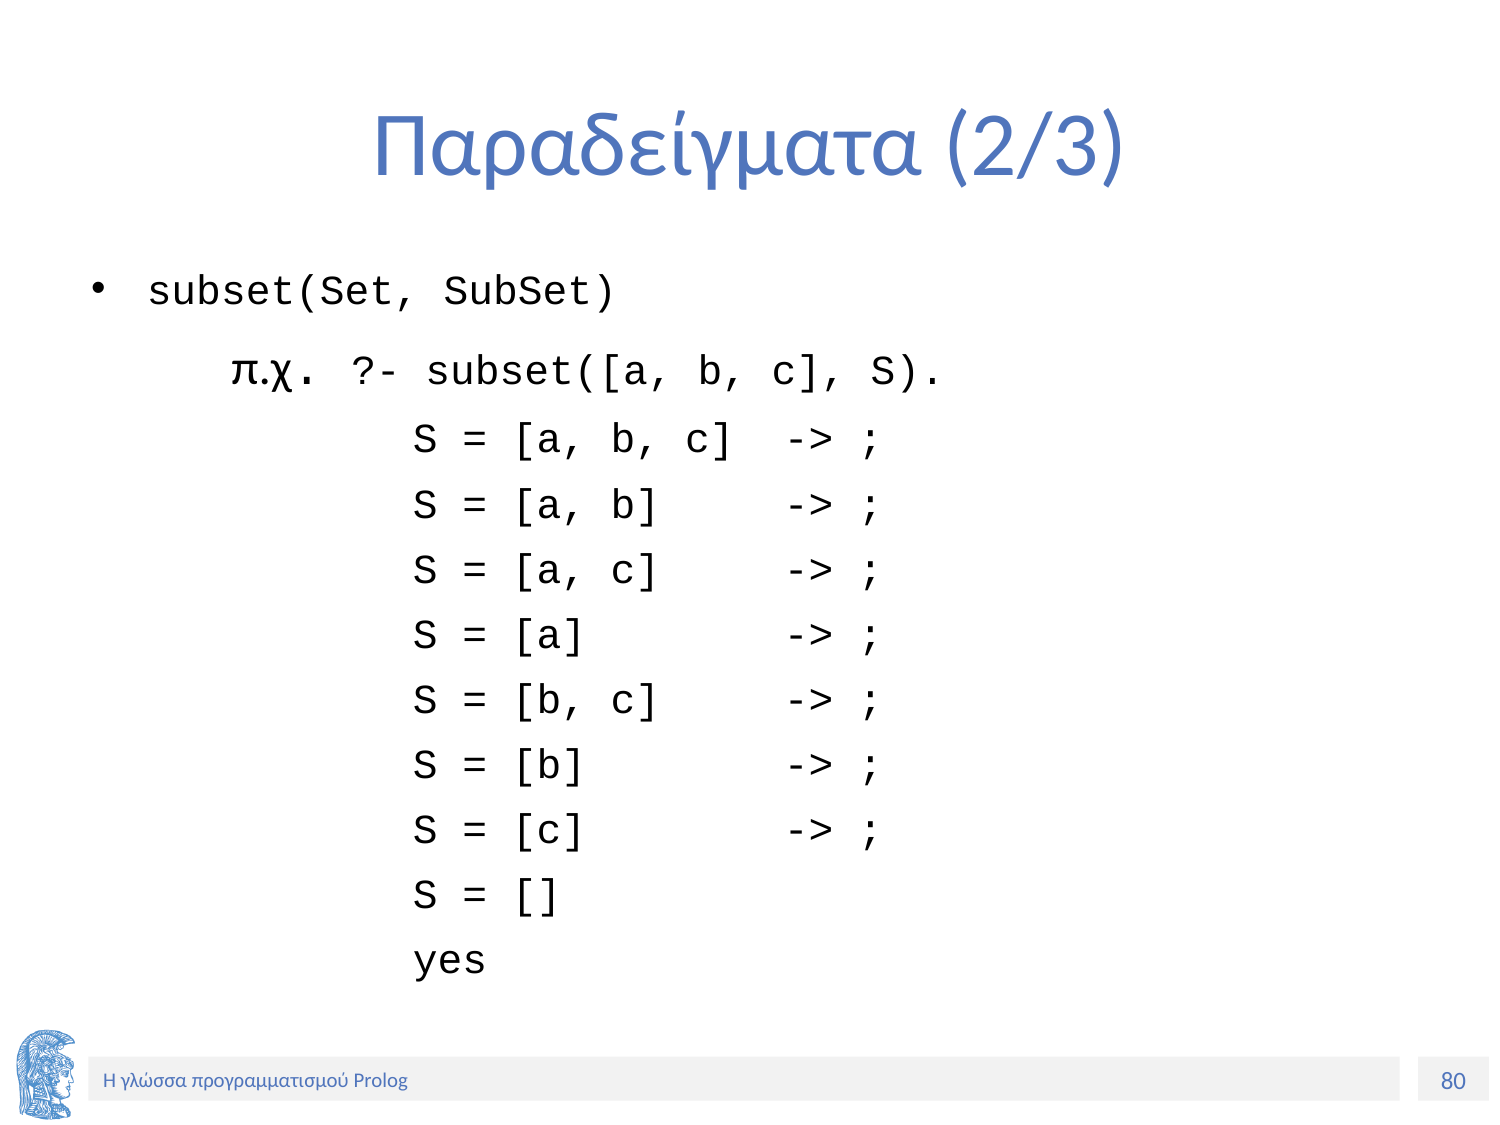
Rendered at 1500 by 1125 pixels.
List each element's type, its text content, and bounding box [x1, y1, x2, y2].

title Παραδείγματα (2/3) [75, 45, 1425, 233]
list subset(Set, SubSet) π.χ. ?- subset([a, b, c], S). S = [a, b, c] -> ; S = [a, b] -> ; S = [a, c] -> ; S = [a] -> ; S = [b, c] -> ; S = [b] -> ; S = [c] -> ; S = [] yes [76, 255, 1427, 998]
picture [9, 1026, 81, 1120]
